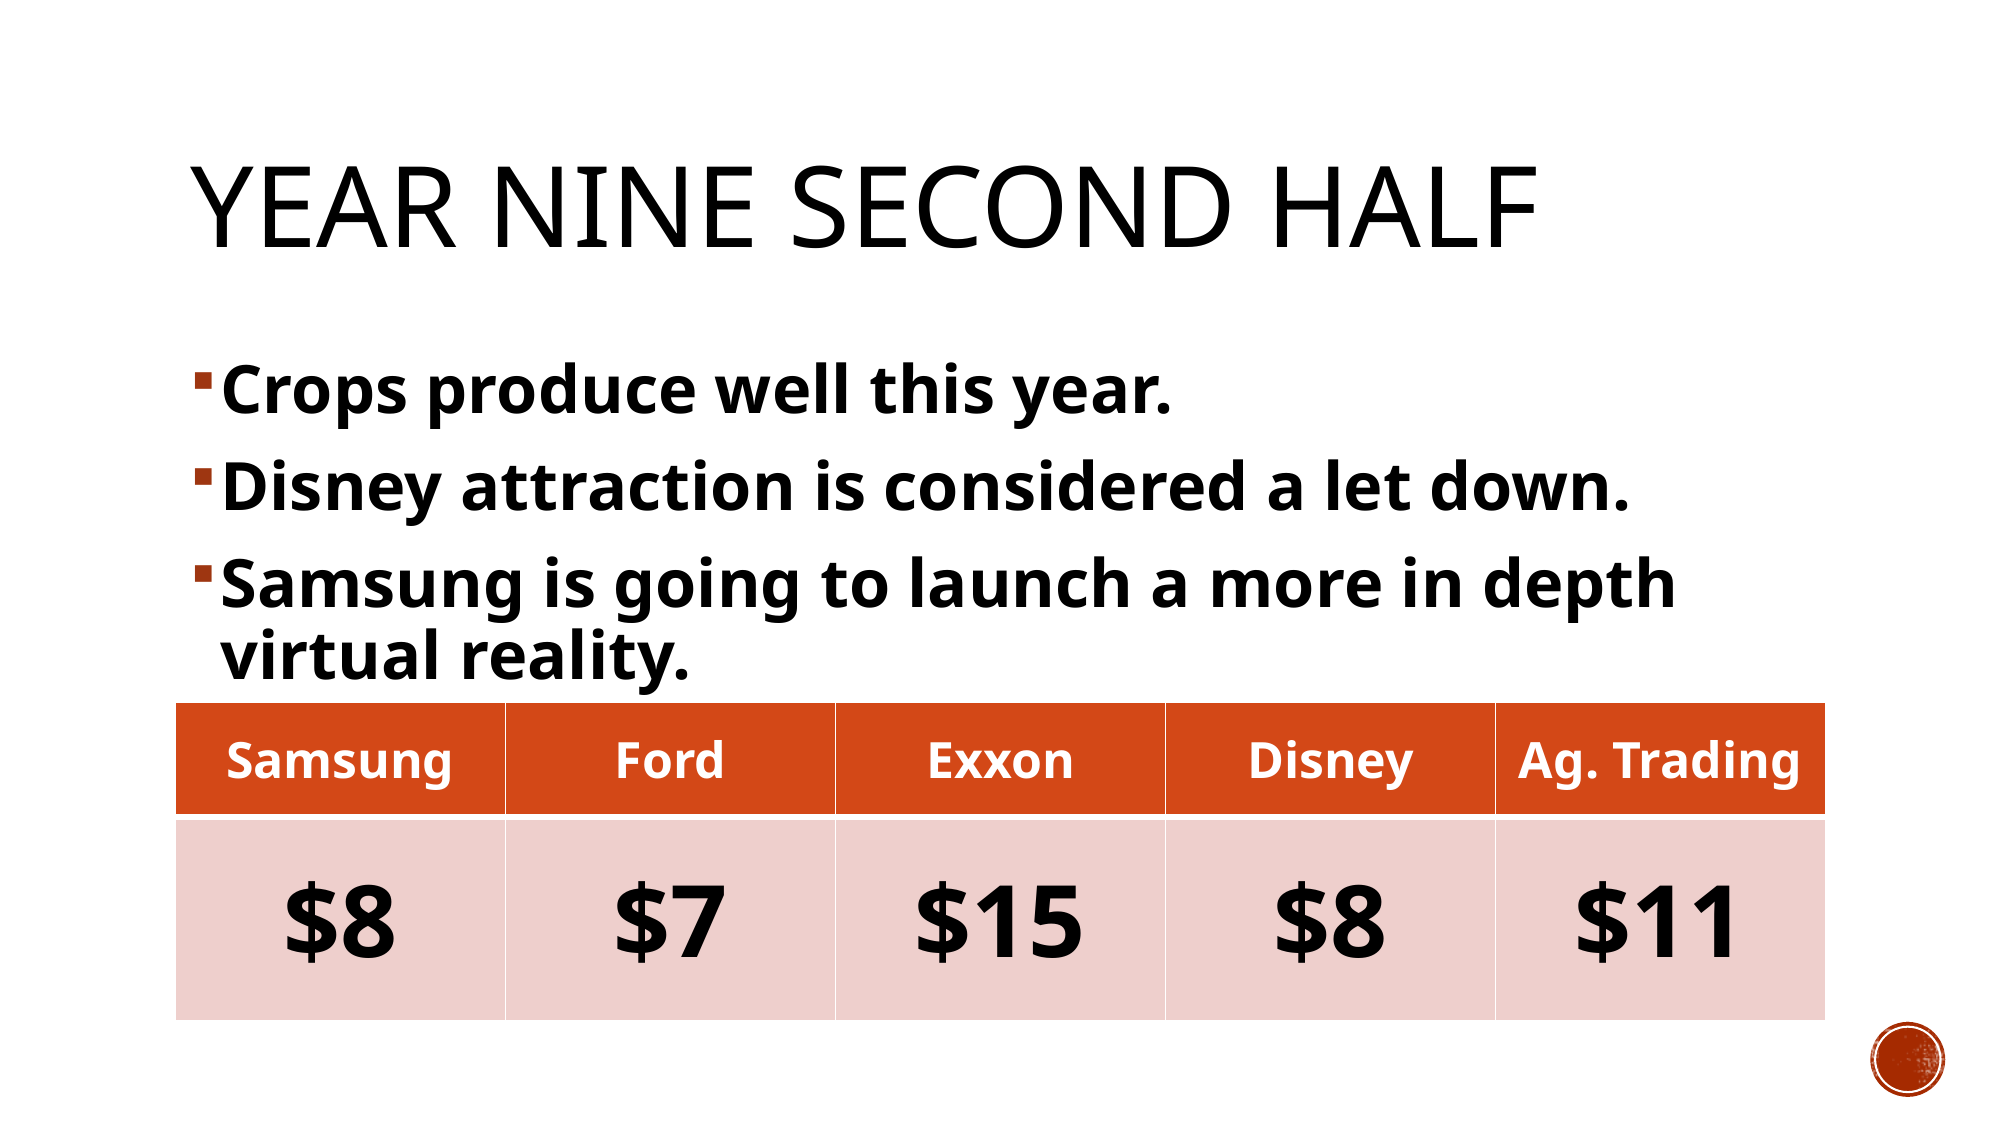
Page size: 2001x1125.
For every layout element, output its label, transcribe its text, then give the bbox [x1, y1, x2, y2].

table_cell $8 [1166, 820, 1495, 1020]
table_cell $7 [506, 820, 835, 1020]
table_header Exxon [836, 703, 1165, 814]
table_header Ford [506, 703, 835, 814]
table_header Samsung [176, 703, 505, 814]
table_cell $15 [836, 820, 1165, 1020]
title Year nine second half [175, 79, 1826, 344]
table_header Ag. Trading [1496, 703, 1825, 814]
table_cell $11 [1496, 820, 1825, 1020]
list Crops produce well this year. Disney attraction is considered a let down. Samsung is going to launch a more in depth virtual reality. [175, 348, 1826, 701]
table_cell $8 [176, 820, 505, 1020]
table_header Disney [1166, 703, 1495, 814]
